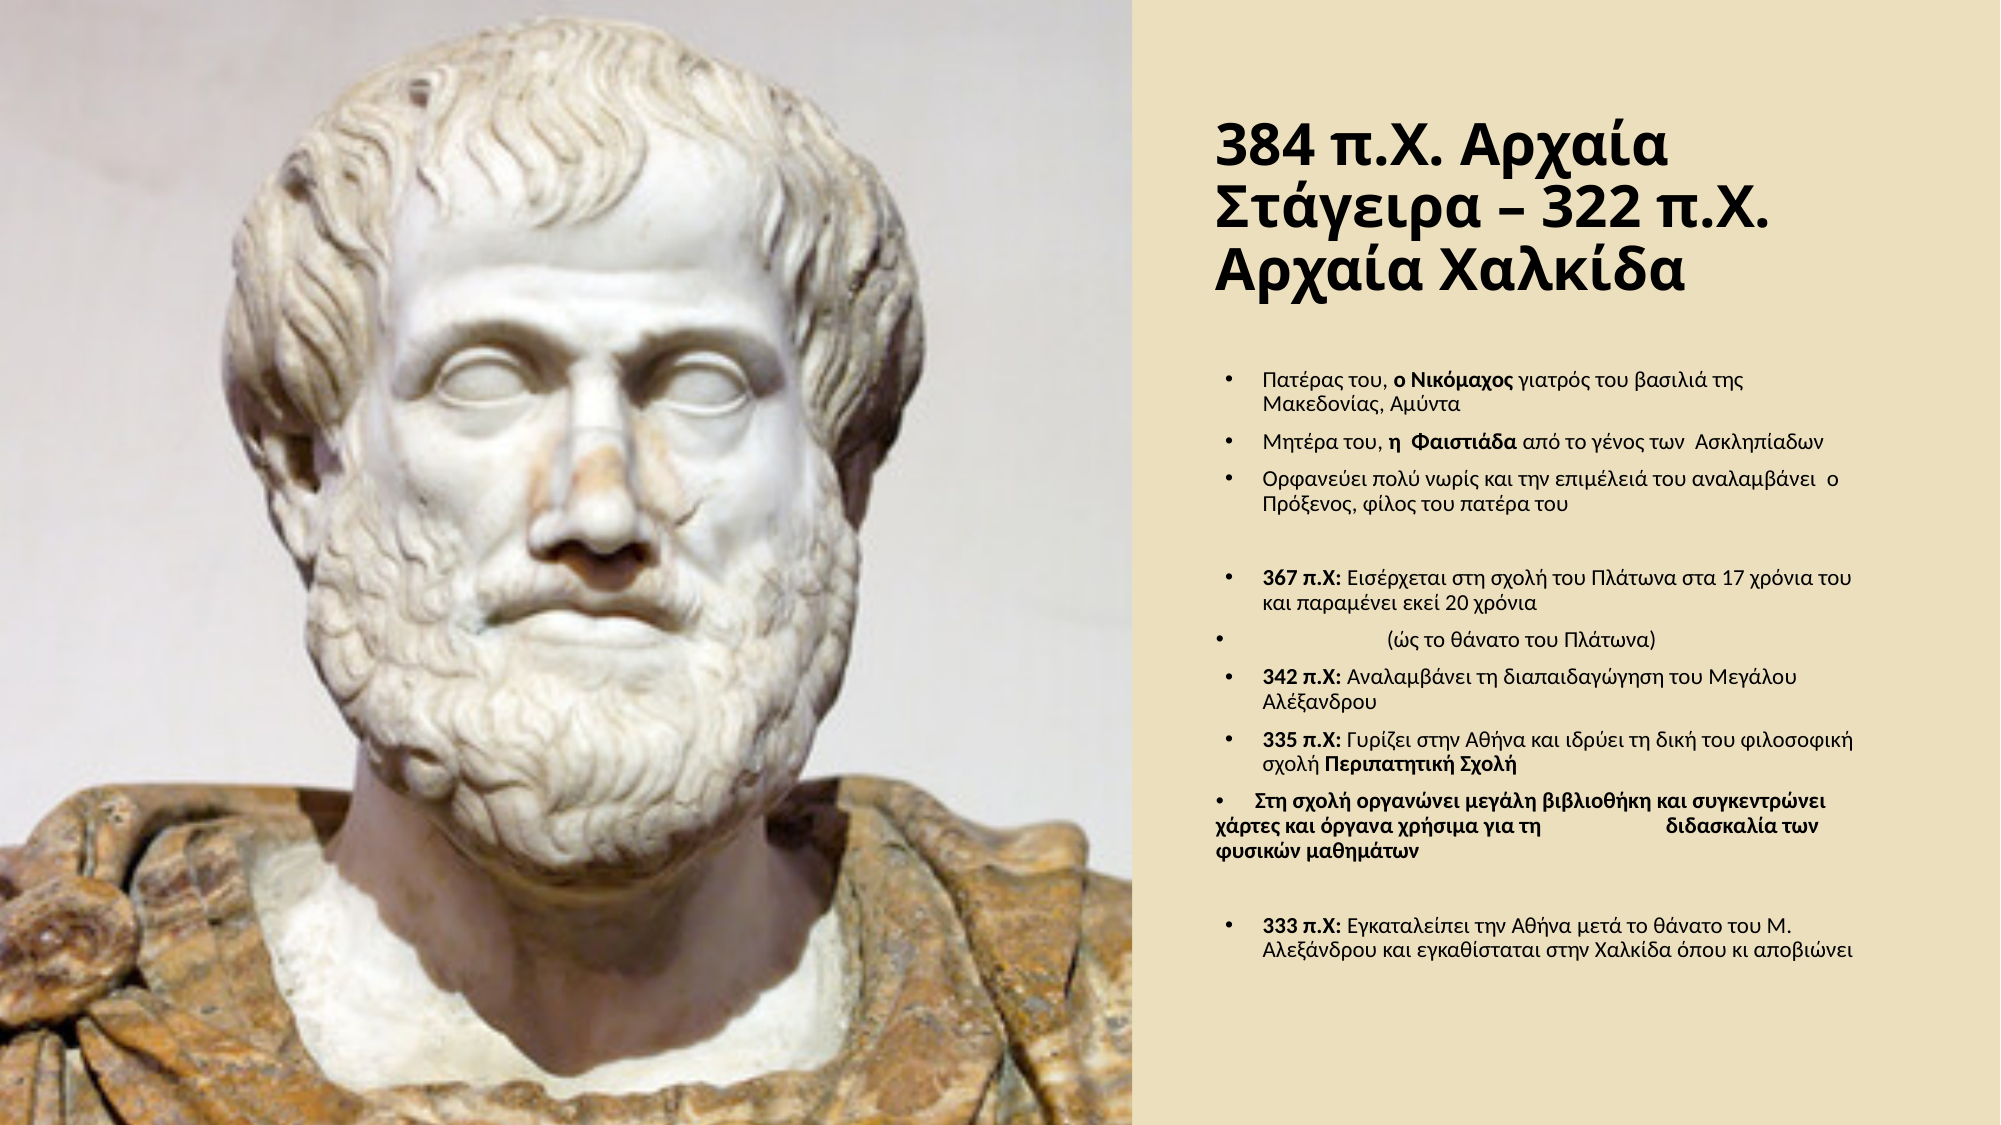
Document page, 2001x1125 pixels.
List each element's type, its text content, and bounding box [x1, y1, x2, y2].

text_box [1133, 0, 2000, 1125]
text_box 384 π.Χ. Αρχαία Στάγειρα – 322 π.Χ. Αρχαία Χαλκίδα [1200, 99, 1880, 319]
text_box Πατέρας του, ο Νικόμαχος γιατρός του βασιλιά της Μακεδονίας, Αμύντα Μητέρα του, η Φαιστιάδα από το γένος των Ασκληπίαδων Ορφανεύει πολύ νωρίς και την επιμέλειά του αναλαμβάνει ο Πρόξενος, φίλος του πατέρα του 367 π.Χ: Εισέρχεται στη σχολή του Πλάτωνα στα 17 χρόνια του και παραμένει εκεί 20 χρόνια (ώς το θάνατο του Πλάτωνα) 342 π.Χ: Αναλαμβάνει τη διαπαιδαγώγηση του Μεγάλου Αλέξανδρου 335 π.Χ: Γυρίζει στην Αθήνα και ιδρύει τη δική του φιλοσοφική σχολή Περιπατητική Σχολή Στη σχολή οργανώνει μεγάλη βιβλιοθήκη και συγκεντρώνει χάρτες και όργανα χρήσιμα για τη διδασκαλία των φυσικών μαθημάτων 333 π.Χ: Εγκαταλείπει την Αθήνα μετά το θάνατο του Μ. Αλεξάνδρου και εγκαθίσταται στην Χαλκίδα όπου κι αποβιώνει [1200, 359, 1880, 1002]
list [0, 0, 1133, 1125]
